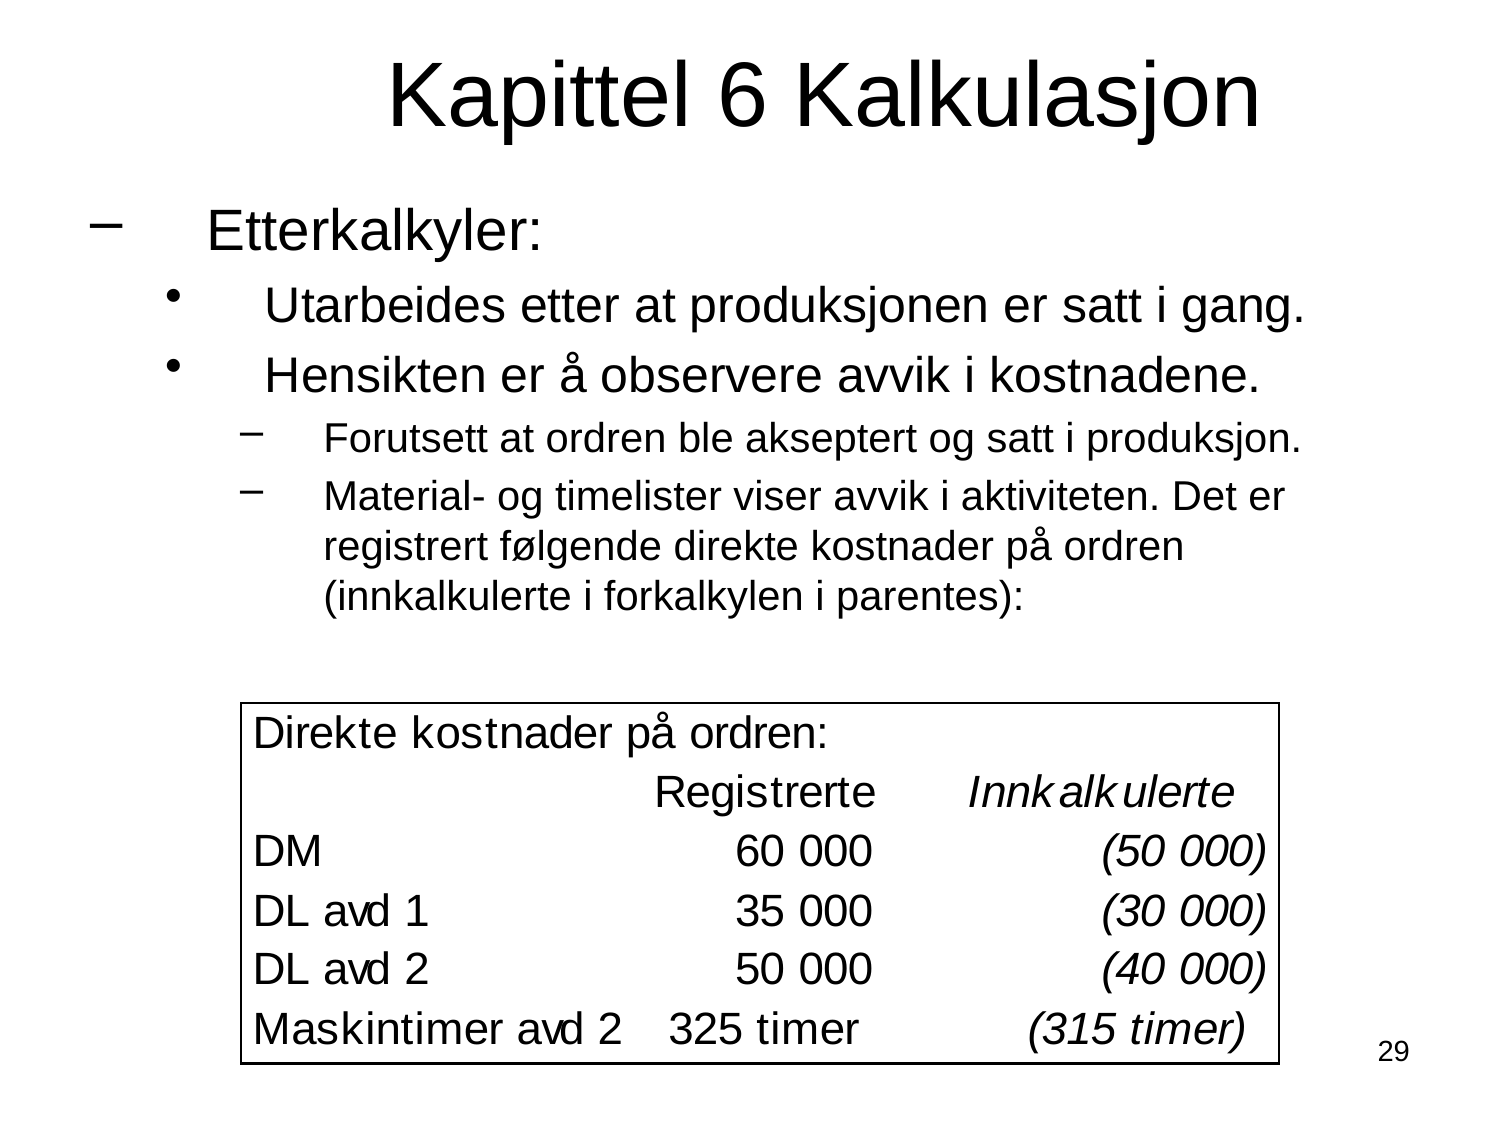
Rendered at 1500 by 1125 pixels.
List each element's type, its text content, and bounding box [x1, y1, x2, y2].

list Etterkalkyler: Utarbeides etter at produksjonen er satt i gang. Hensikten er å observere avvik i kostnadene. Forutsett at ordren ble akseptert og satt i produksjon. Material- og timelister viser avvik i aktiviteten. Det er registrert følgende direkte kostnader på ordren (innkalkulerte i forkalkylen i parentes): [0, 184, 1350, 1083]
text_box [241, 703, 1278, 1063]
title Kapittel 6 Kalkulasjon [150, 31, 1500, 149]
slide_number 29 [1074, 1024, 1425, 1103]
